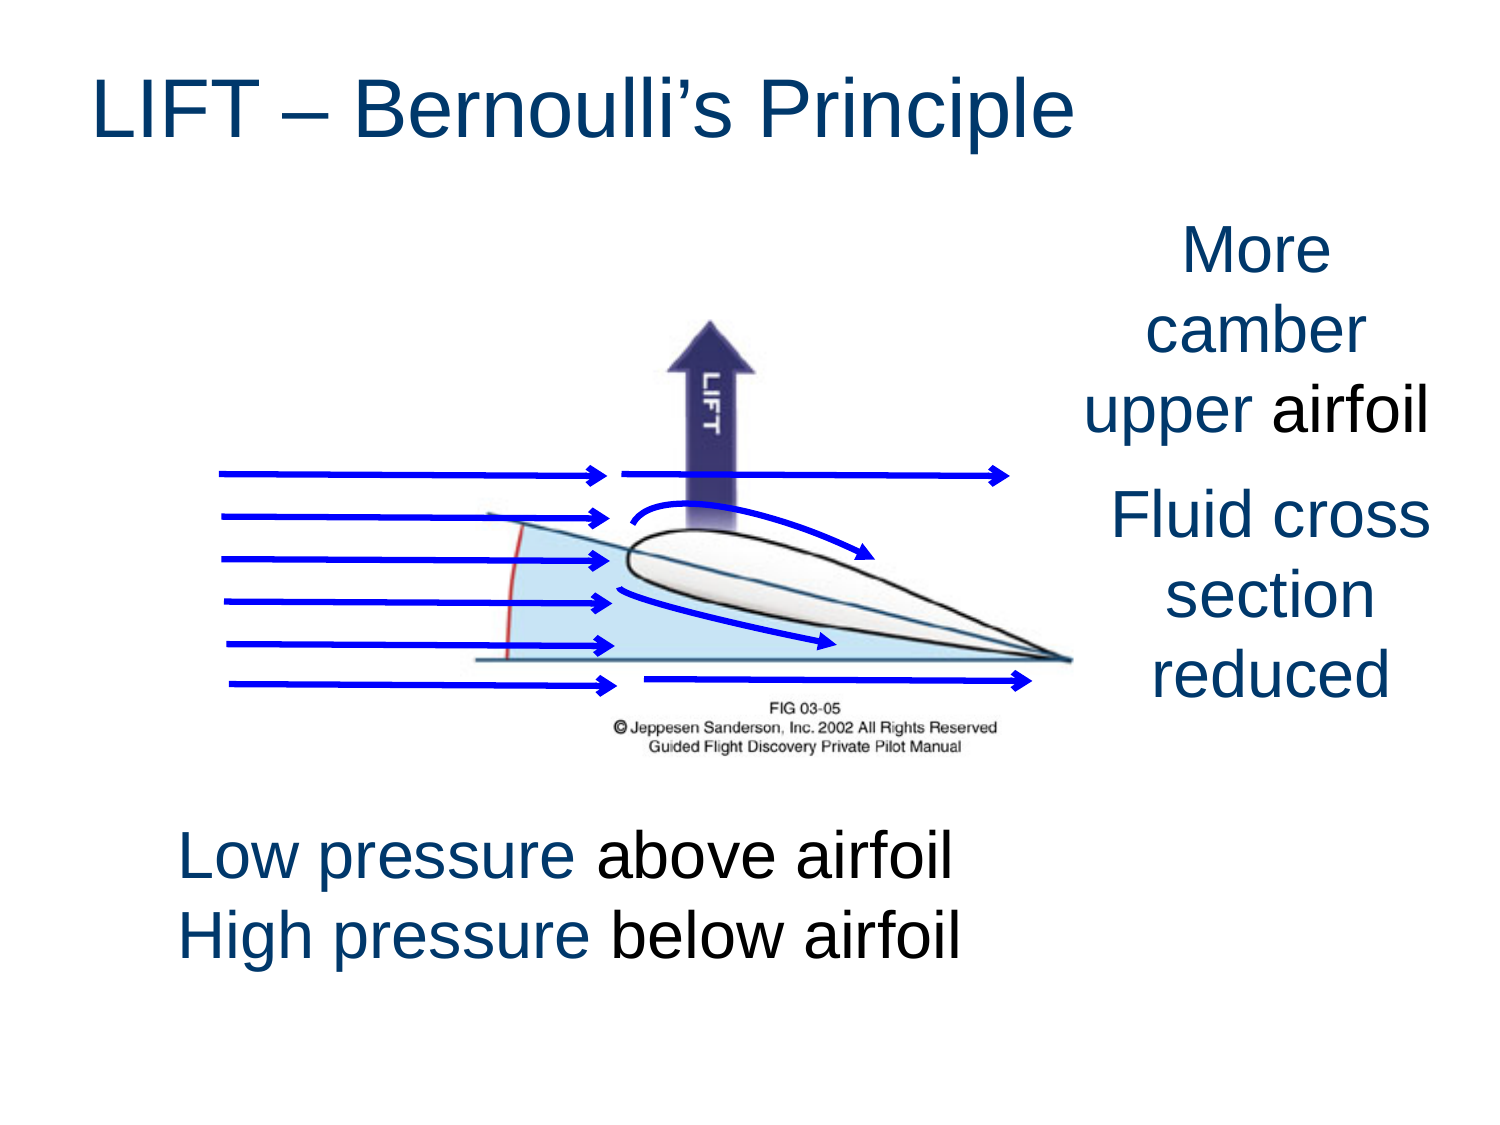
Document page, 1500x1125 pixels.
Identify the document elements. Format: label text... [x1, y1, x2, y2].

text_box More camber upper airfoil [1047, 198, 1467, 454]
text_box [621, 473, 1011, 477]
text_box Fluid cross section reduced [1085, 463, 1470, 719]
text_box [459, 310, 1080, 764]
title LIFT – Bernoulli’s Principle [74, 44, 1426, 163]
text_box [218, 473, 618, 687]
text_box Low pressure above airfoil High pressure below airfoil [162, 804, 1413, 980]
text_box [643, 678, 1033, 682]
